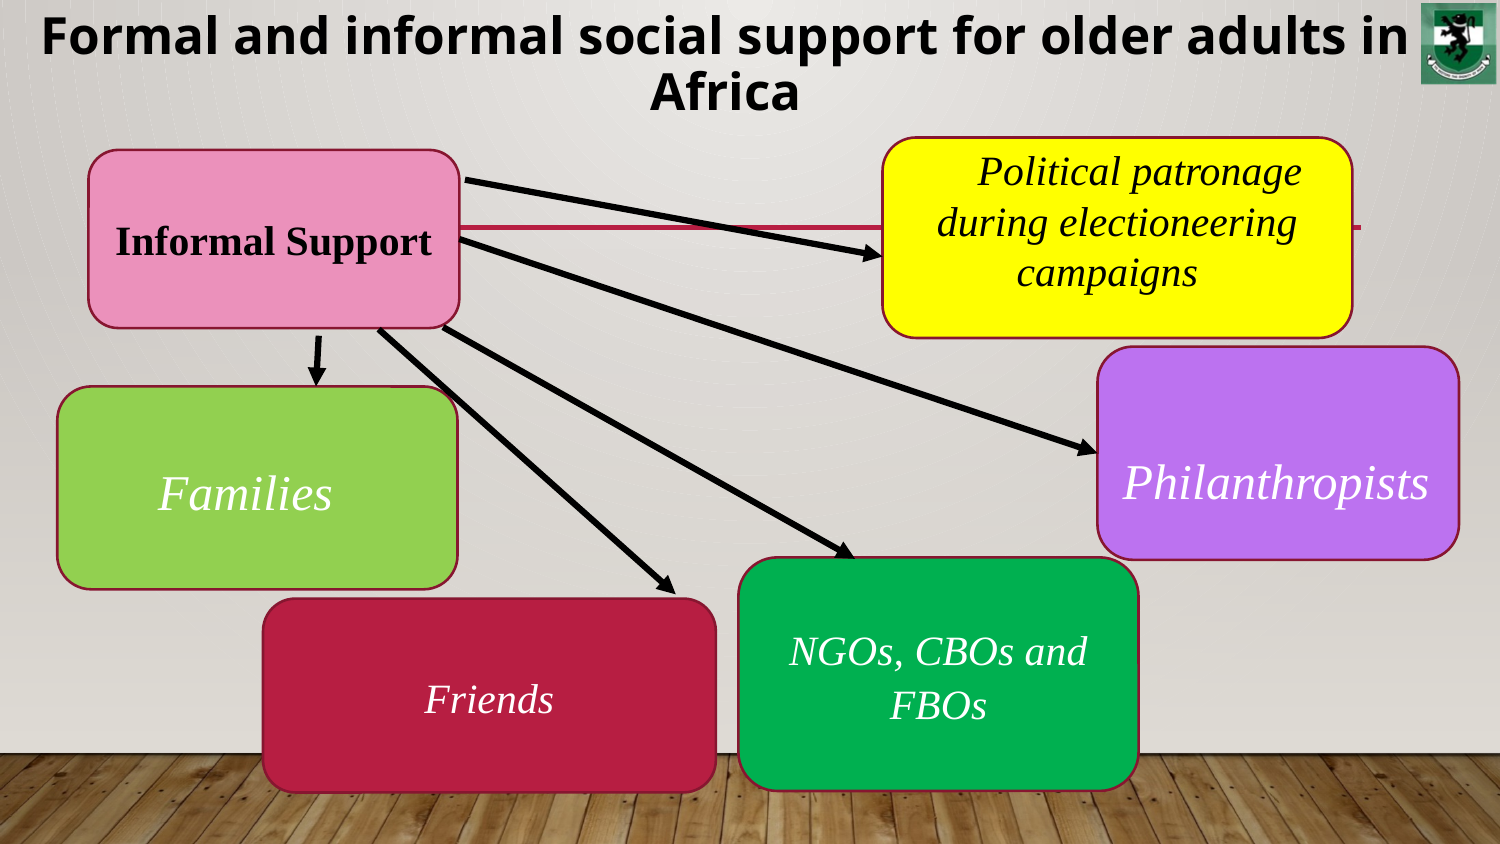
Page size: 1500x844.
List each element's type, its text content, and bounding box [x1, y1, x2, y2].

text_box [459, 238, 1098, 454]
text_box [315, 335, 319, 387]
text_box Informal Support [87, 148, 461, 330]
picture [1421, 3, 1497, 85]
text_box Friends [261, 597, 718, 794]
text_box Political patronage during electioneering campaigns [881, 136, 1354, 340]
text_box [378, 328, 676, 595]
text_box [442, 326, 856, 559]
picture [0, 753, 1500, 844]
title Formal and informal social support for older adults in Africa [0, 3, 1454, 129]
text_box Families [55, 385, 378, 591]
text_box NGOs, CBOs and FBOs [737, 556, 1140, 793]
text_box Philanthropists [1096, 345, 1461, 562]
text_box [464, 179, 883, 238]
